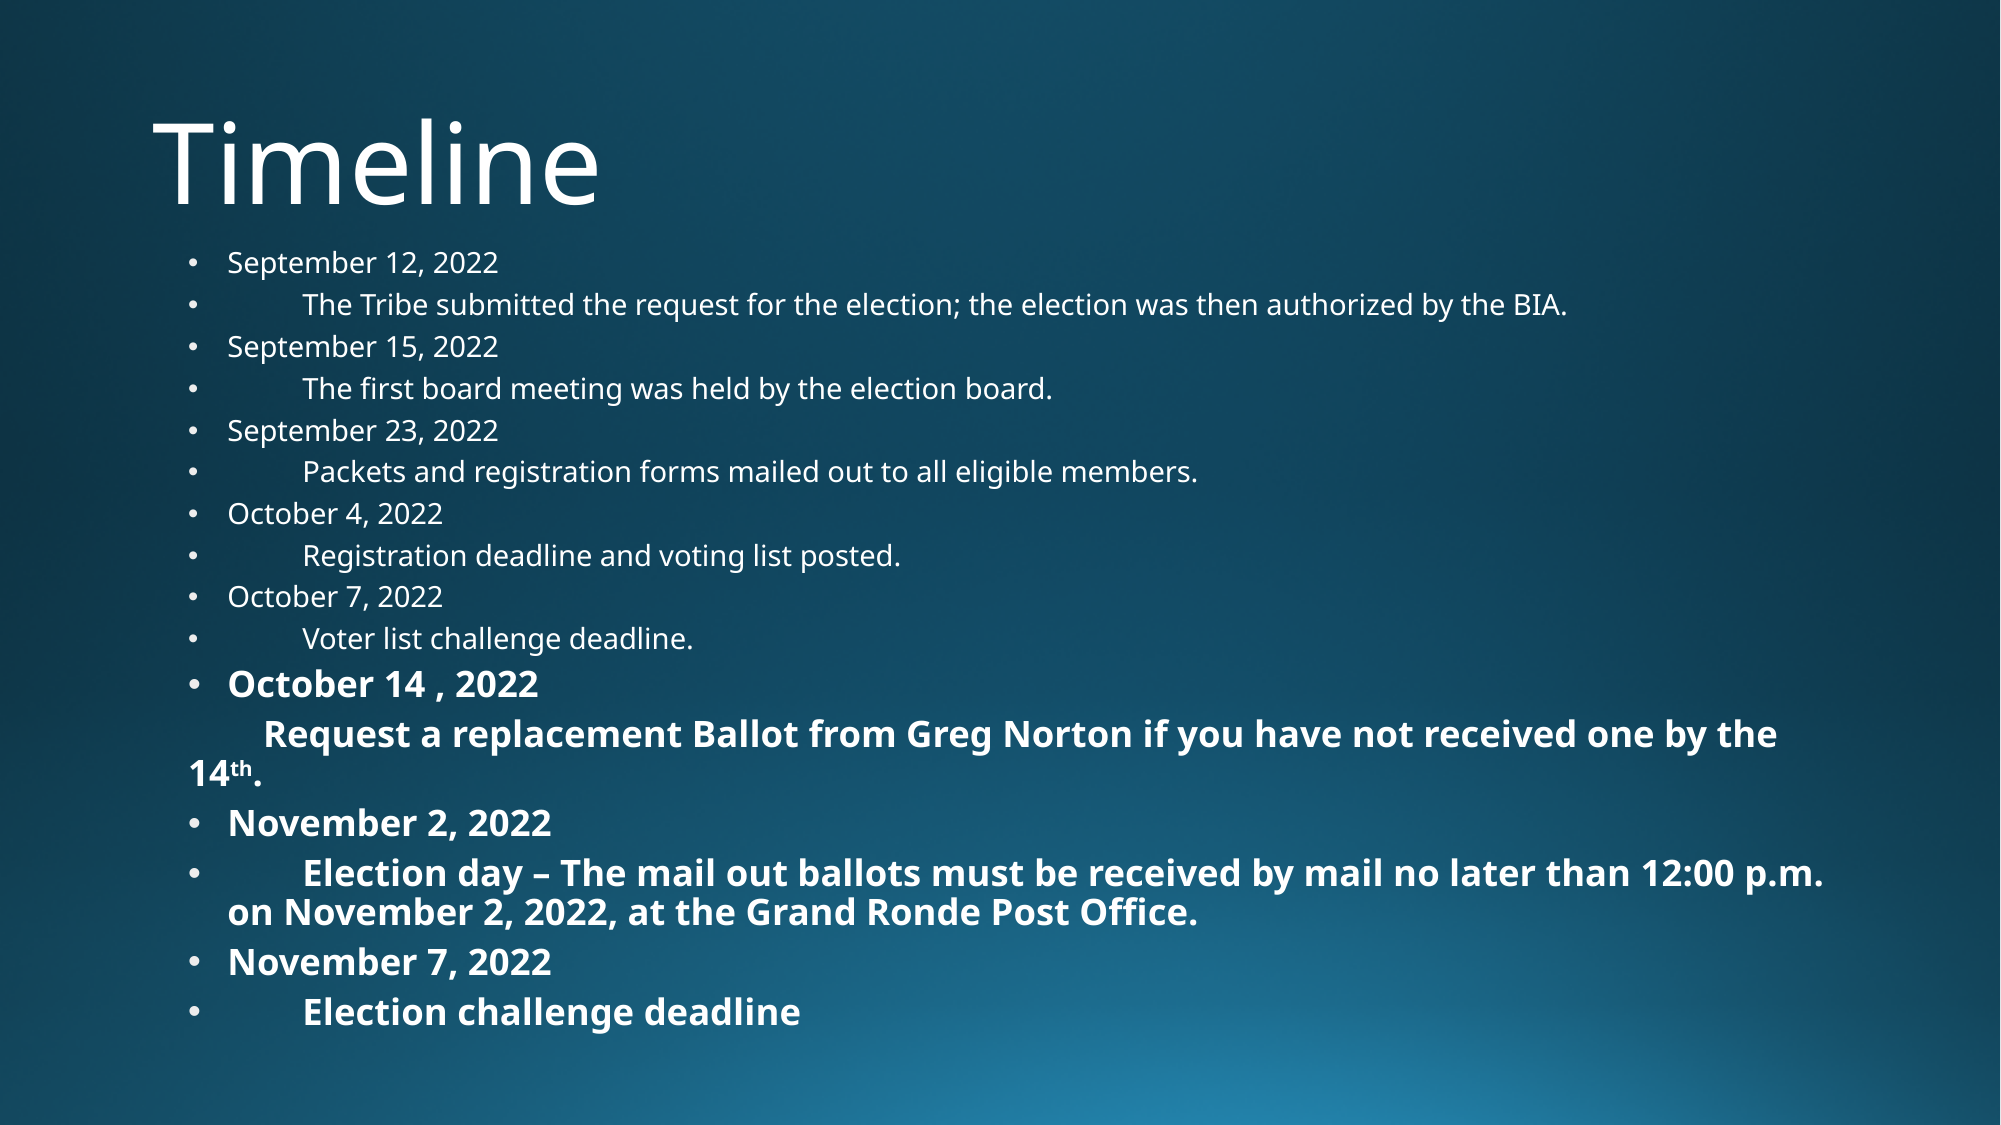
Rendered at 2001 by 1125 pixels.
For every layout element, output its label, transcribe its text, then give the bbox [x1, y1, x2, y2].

list September 12, 2022 The Tribe submitted the request for the election; the election was then authorized by the BIA. September 15, 2022 The first board meeting was held by the election board. September 23, 2022 Packets and registration forms mailed out to all eligible members. October 4, 2022 Registration deadline and voting list posted. October 7, 2022 Voter list challenge deadline. October 14 , 2022 Request a replacement Ballot from Greg Norton if you have not received one by the 14th. November 2, 2022 Election day – The mail out ballots must be received by mail no later than 12:00 p.m. on November 2, 2022, at the Grand Ronde Post Office. November 7, 2022 Election challenge deadline [173, 241, 1852, 1048]
title Timeline [137, 59, 1863, 278]
picture [0, 0, 2001, 1125]
